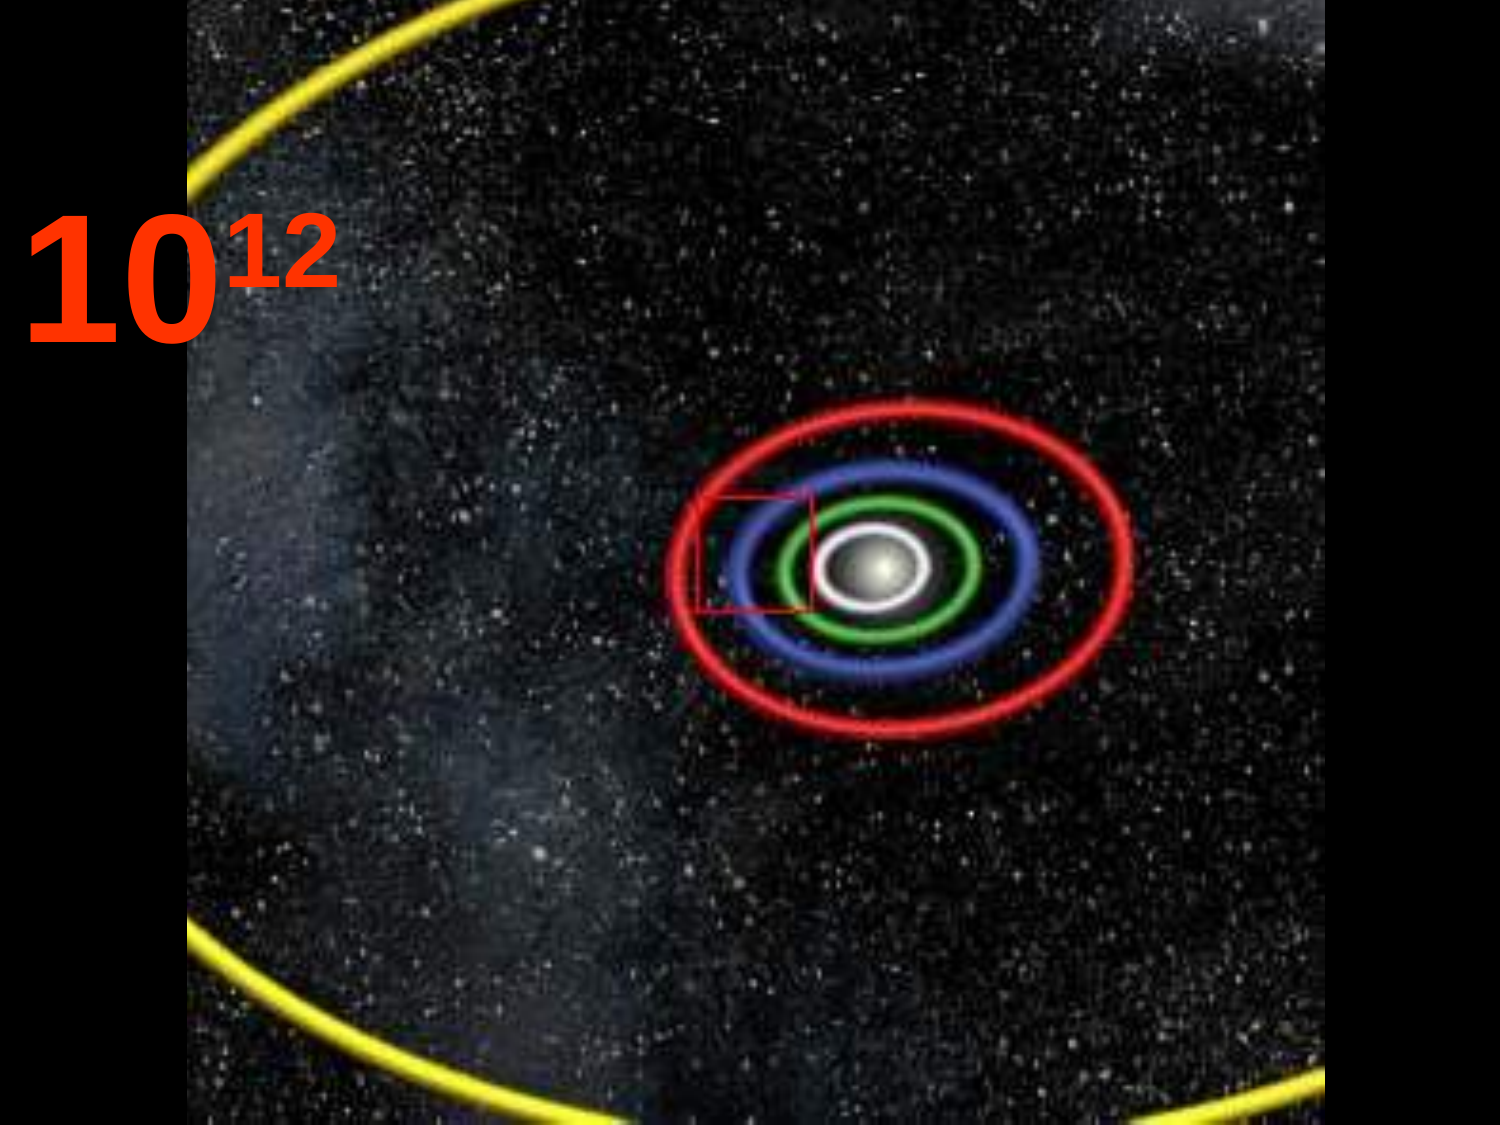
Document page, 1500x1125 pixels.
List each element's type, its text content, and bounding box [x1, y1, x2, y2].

picture [187, 0, 1326, 1125]
text_box 1012 [4, 152, 181, 387]
